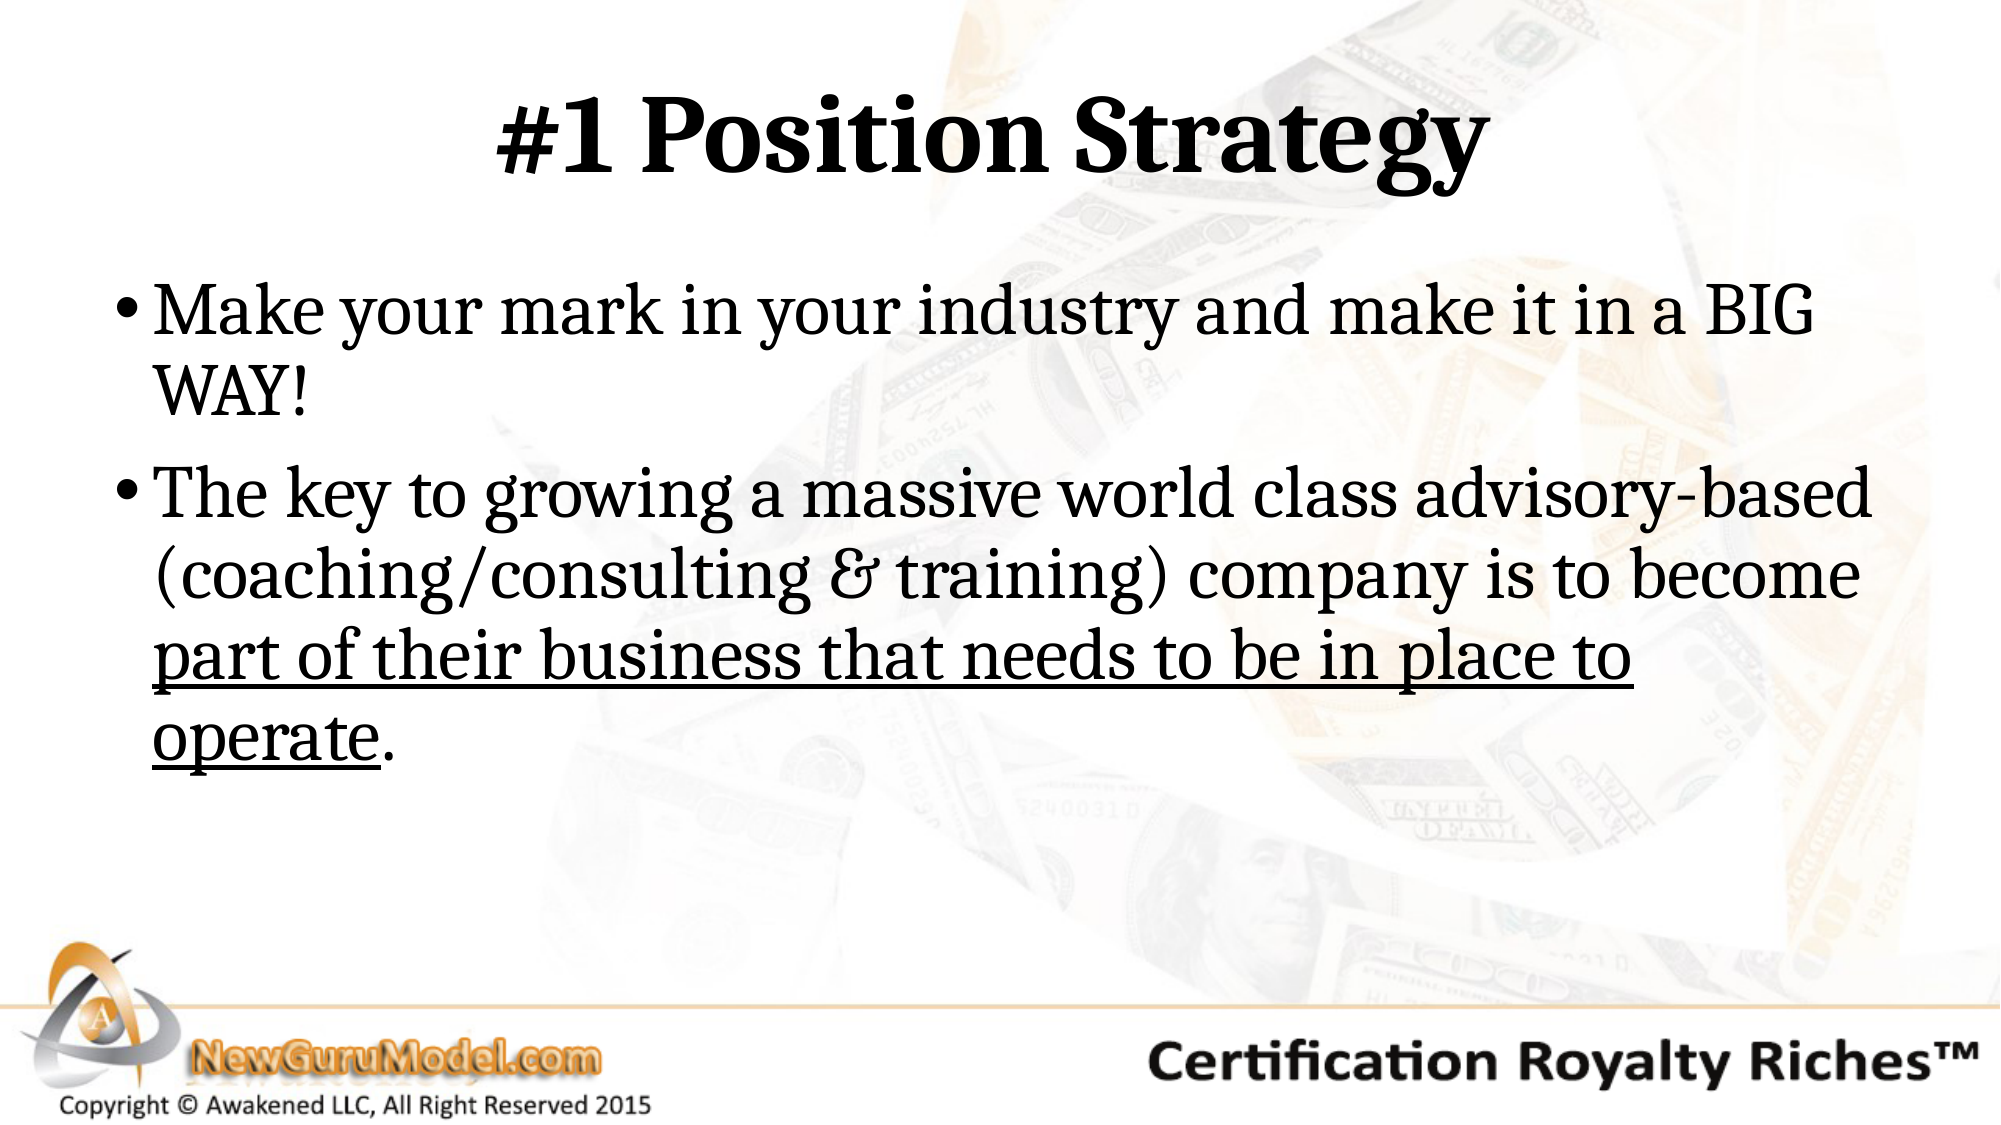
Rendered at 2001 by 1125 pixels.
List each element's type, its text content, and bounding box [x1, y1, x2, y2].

picture [0, 0, 2000, 1125]
list Make your mark in your industry and make it in a BIG WAY! The key to growing a massive world class advisory-based (coaching/consulting & training) company is to become part of their business that needs to be in place to operate. [99, 262, 1900, 1088]
title #1 Position Strategy [142, 65, 1844, 207]
